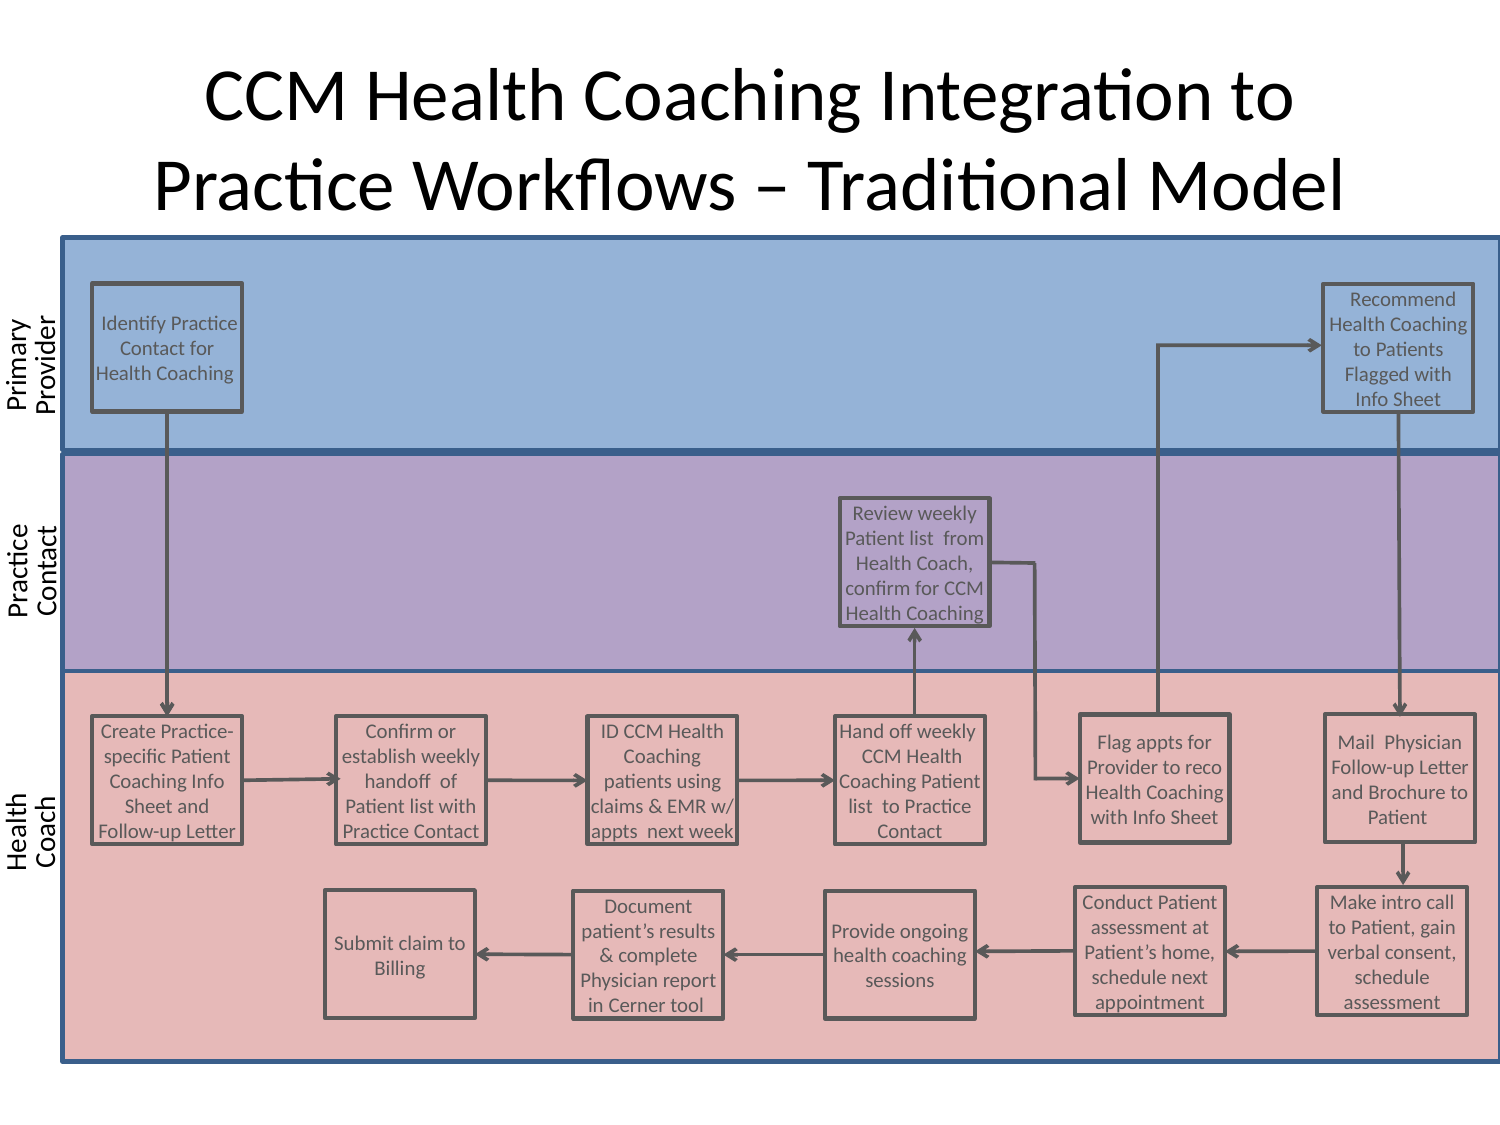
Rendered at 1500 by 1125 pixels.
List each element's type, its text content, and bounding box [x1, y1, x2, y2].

title CCM Health Coaching Integration to Practice Workflows – Traditional Model [75, 95, 1425, 175]
text_box ID CCM Health Coaching patients using claims & EMR w/ appts next week [585, 714, 739, 846]
text_box Submit claim to Billing [323, 888, 477, 1020]
text_box [60, 673, 1500, 1064]
text_box [171, 452, 1153, 673]
text_box Flag appts for Provider to reco Health Coaching with Info Sheet [1078, 712, 1232, 845]
text_box Document patient’s results & complete Physician report in Cerner tool [571, 889, 725, 1021]
text_box Practice Contact [0, 483, 70, 659]
text_box Create Practice-specific Patient Coaching Info Sheet and Follow-up Letter [90, 714, 244, 846]
text_box [1405, 452, 1500, 673]
text_box Identify Practice Contact for Health Coaching [90, 281, 244, 414]
text_box Hand off weekly CCM Health Coaching Patient list to Practice Contact [833, 714, 987, 846]
text_box [60, 452, 162, 673]
text_box Conduct Patient assessment at Patient’s home, schedule next appointment [1073, 885, 1227, 1017]
text_box Provide ongoing health coaching sessions [823, 889, 977, 1021]
text_box Mail Physician Follow-up Letter and Brochure to Patient [1323, 712, 1477, 844]
text_box [60, 235, 1500, 452]
text_box [1162, 452, 1393, 673]
text_box Recommend Health Coaching to Patients Flagged with Info Sheet [1321, 282, 1475, 414]
text_box Review weekly Patient list from Health Coach, confirm for CCM Health Coaching [838, 496, 992, 628]
text_box Make intro call to Patient, gain verbal consent, schedule assessment [1315, 885, 1469, 1017]
text_box Confirm or establish weekly handoff of Patient list with Practice Contact [334, 714, 488, 846]
text_box Health Coach [0, 750, 69, 914]
text_box Primary Provider [0, 280, 69, 451]
